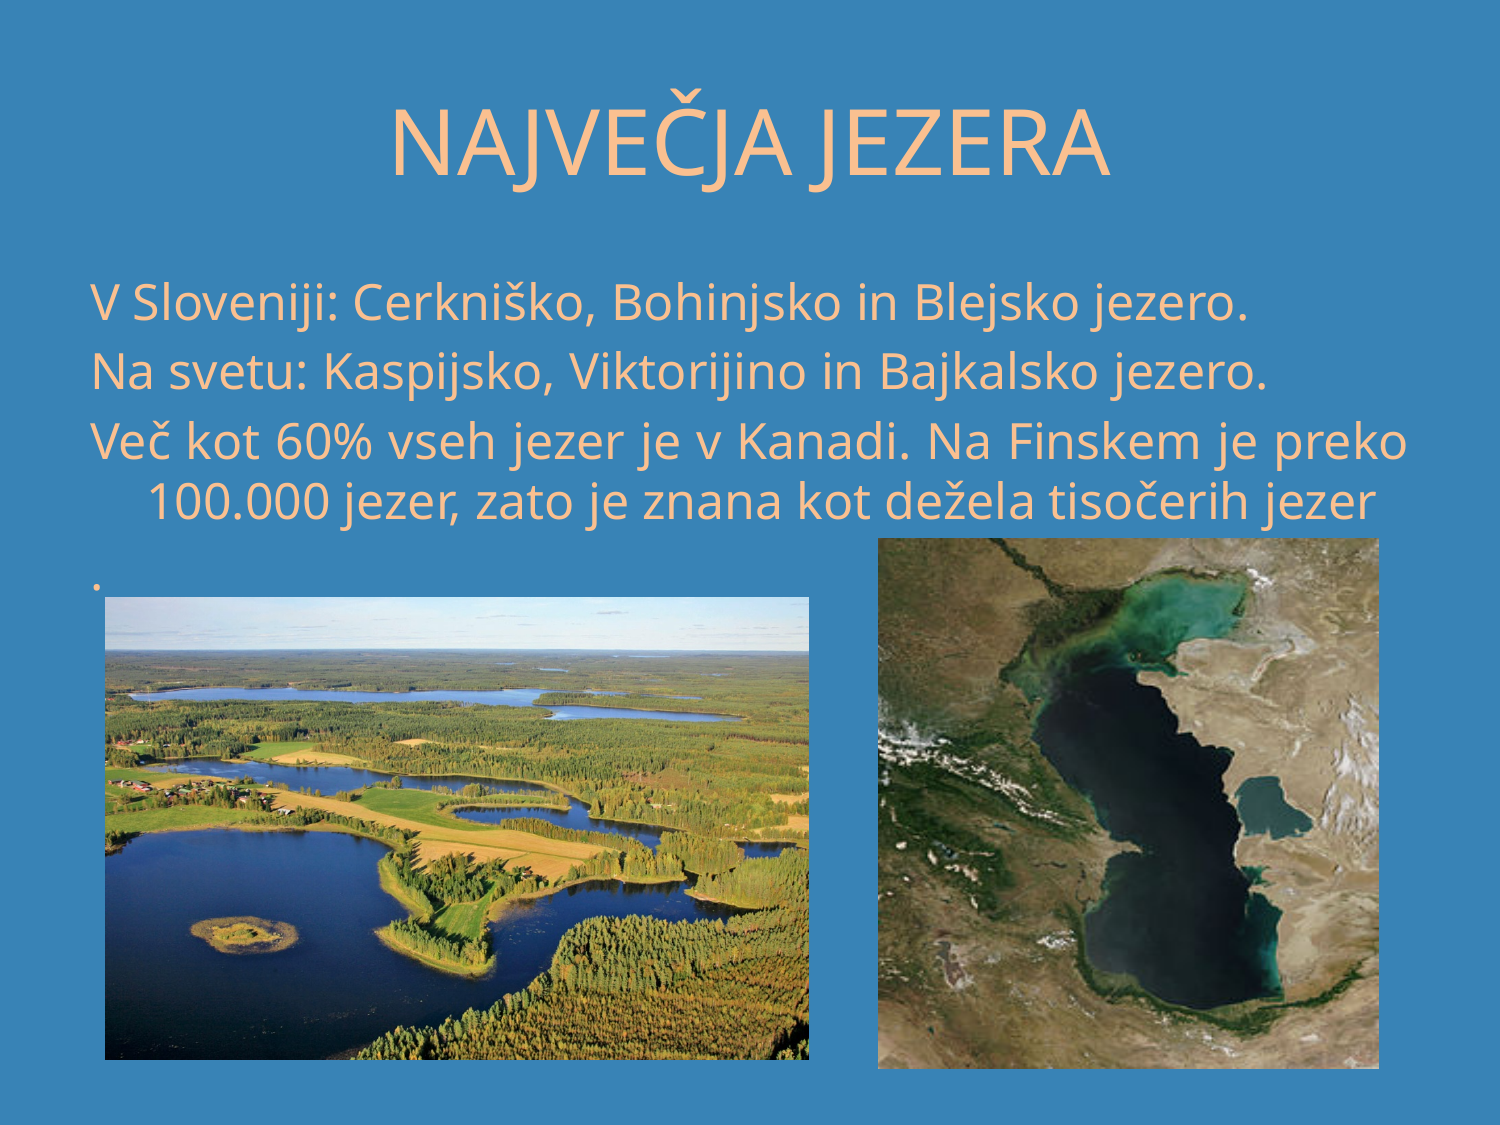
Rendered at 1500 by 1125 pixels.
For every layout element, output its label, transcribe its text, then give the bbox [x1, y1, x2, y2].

title NAJVEČJA JEZERA [75, 45, 1425, 233]
picture [105, 597, 809, 1061]
list V Sloveniji: Cerkniško, Bohinjsko in Blejsko jezero. Na svetu: Kaspijsko, Viktorijino in Bajkalsko jezero. Več kot 60% vseh jezer je v Kanadi. Na Finskem je preko 100.000 jezer, zato je znana kot dežela tisočerih jezer . [75, 262, 1425, 1005]
picture [878, 538, 1380, 1070]
